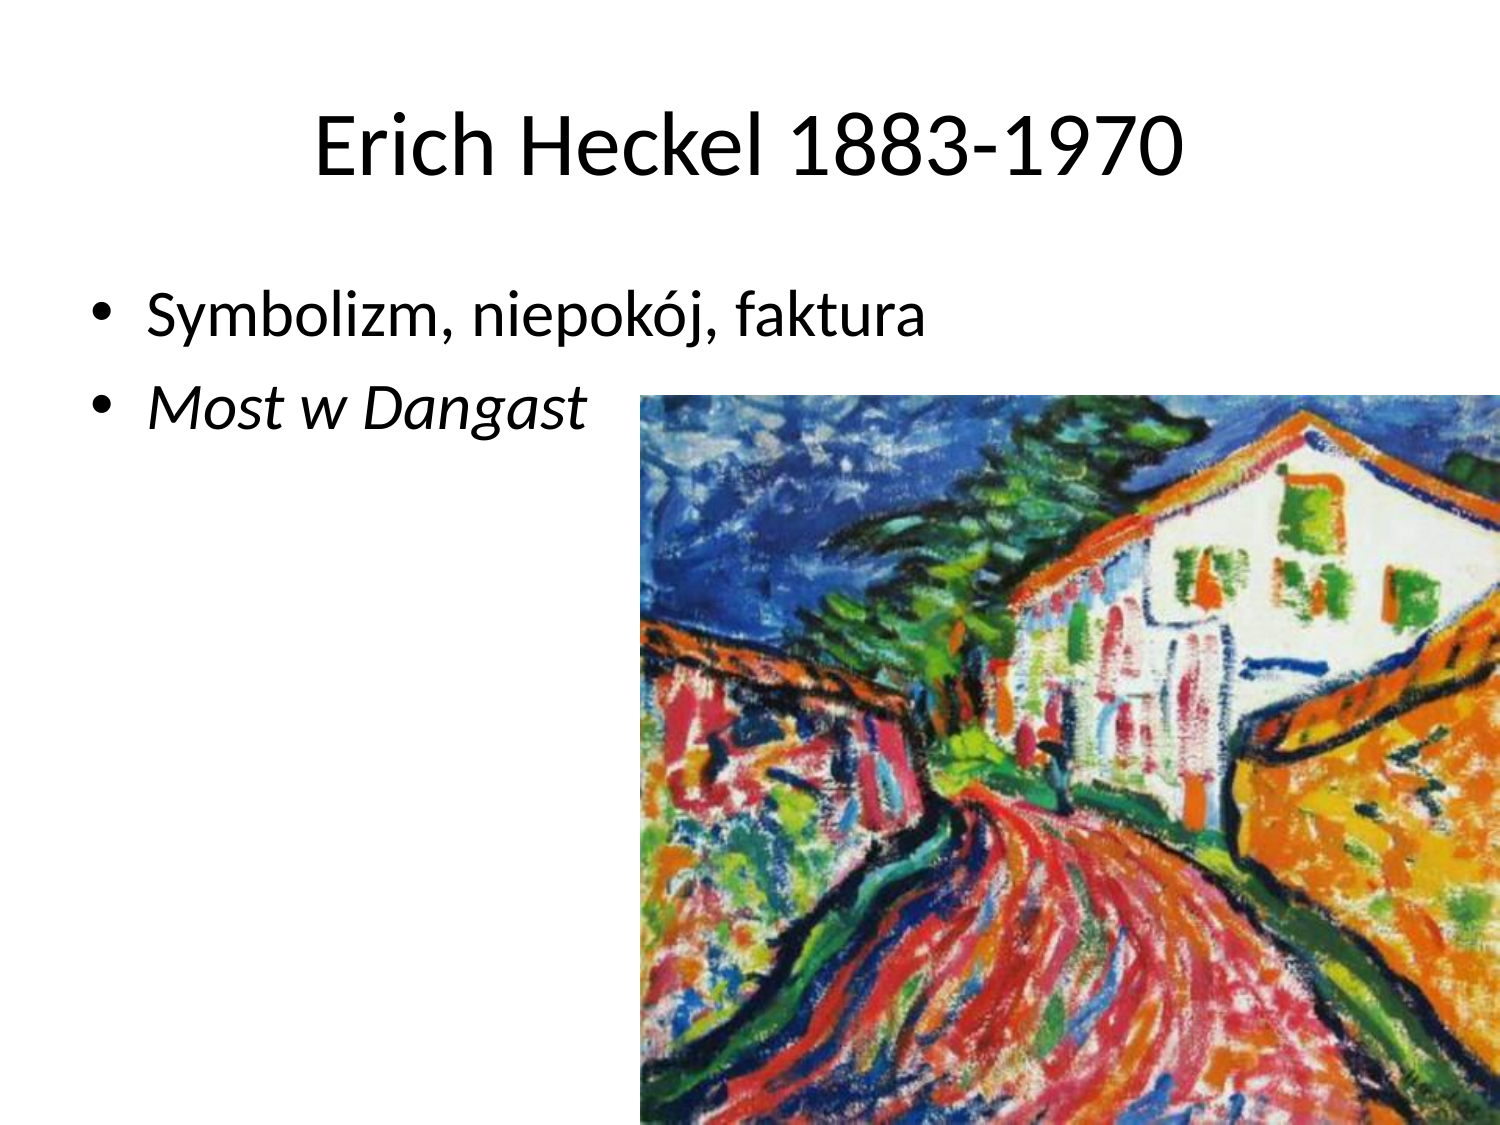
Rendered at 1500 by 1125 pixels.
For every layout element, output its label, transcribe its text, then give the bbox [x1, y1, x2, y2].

title Erich Heckel 1883-1970 [75, 45, 1425, 233]
picture [640, 394, 1500, 1125]
list Symbolizm, niepokój, faktura Most w Dangast [75, 262, 1425, 1005]
